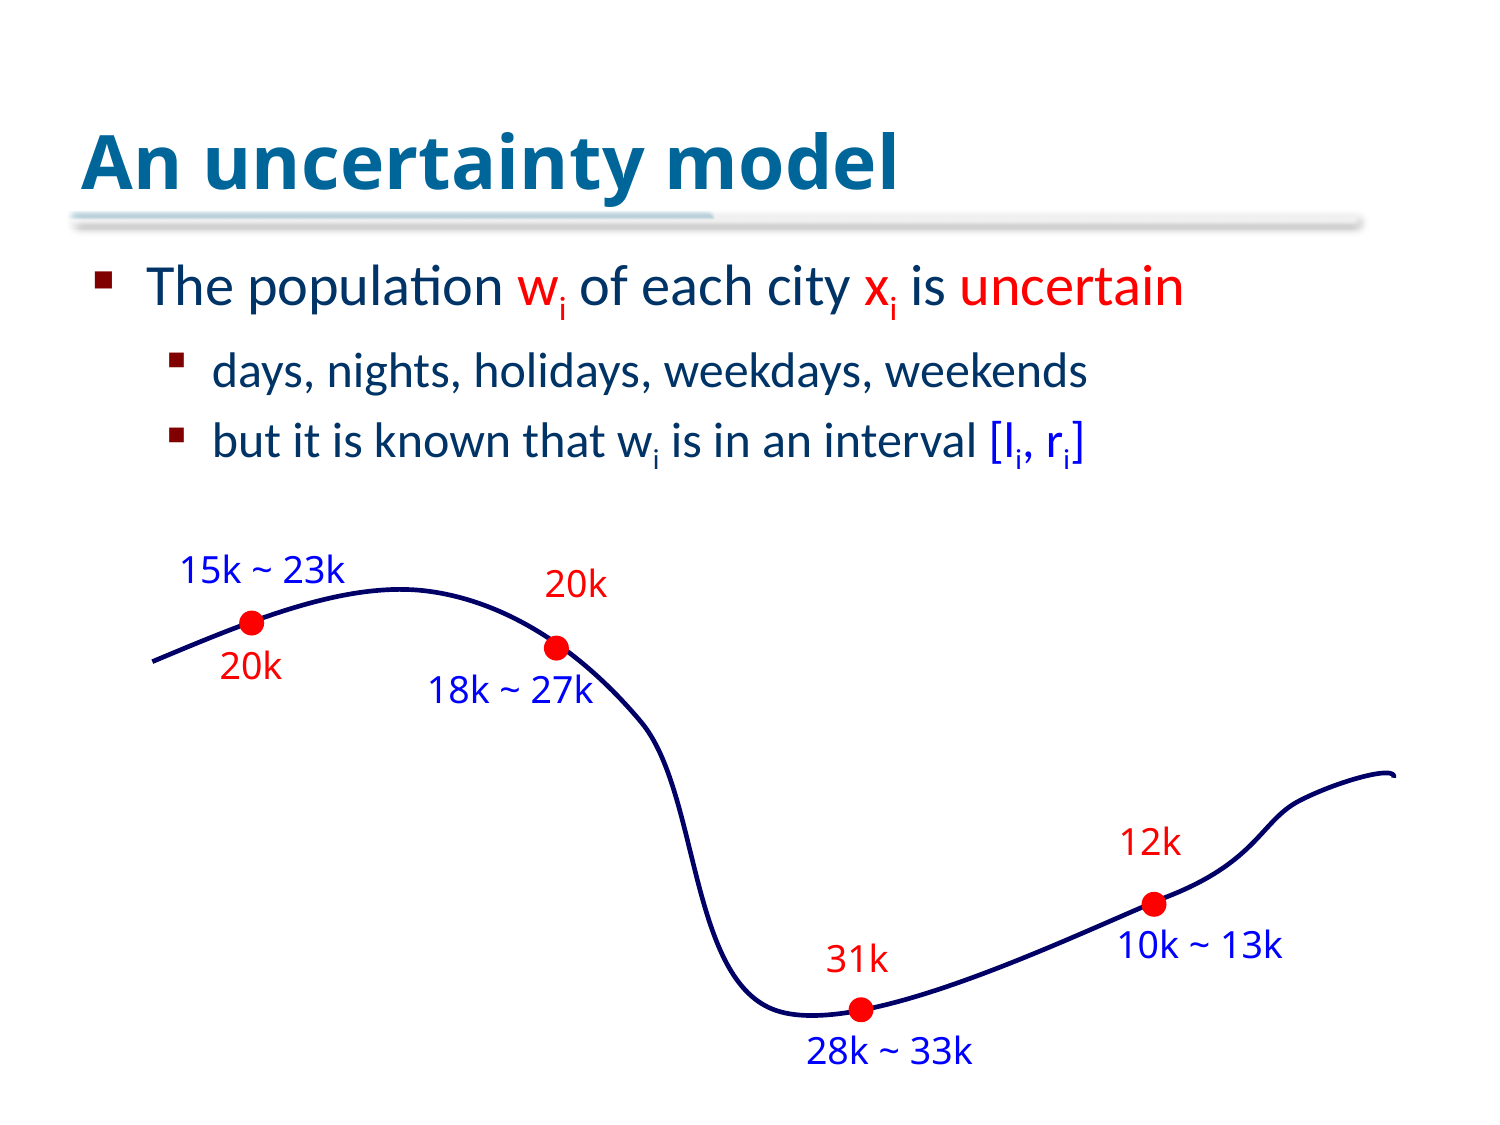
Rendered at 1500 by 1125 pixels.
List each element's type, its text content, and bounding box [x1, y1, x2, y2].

title An uncertainty model [66, 24, 1342, 213]
text_box 28k ~ 33k [791, 1019, 988, 1080]
text_box [849, 998, 873, 1019]
text_box 18k ~ 27k [412, 658, 609, 718]
text_box [609, 687, 1394, 1016]
text_box 20k [529, 552, 623, 613]
text_box 10k ~ 13k [1101, 913, 1299, 974]
text_box 31k [811, 927, 904, 988]
text_box [219, 626, 245, 634]
text_box 20k [204, 634, 298, 695]
text_box [564, 651, 576, 658]
text_box [544, 636, 569, 658]
text_box [152, 640, 204, 667]
text_box [239, 611, 264, 634]
text_box 15k ~ 23k [164, 538, 361, 599]
text_box 12k [1104, 810, 1197, 871]
text_box [258, 589, 549, 686]
text_box [1142, 892, 1166, 913]
list The population wi of each city xi is uncertain days, nights, holidays, weekdays, weekends but it is known that wi is in an interval [li, ri] [74, 239, 1417, 994]
